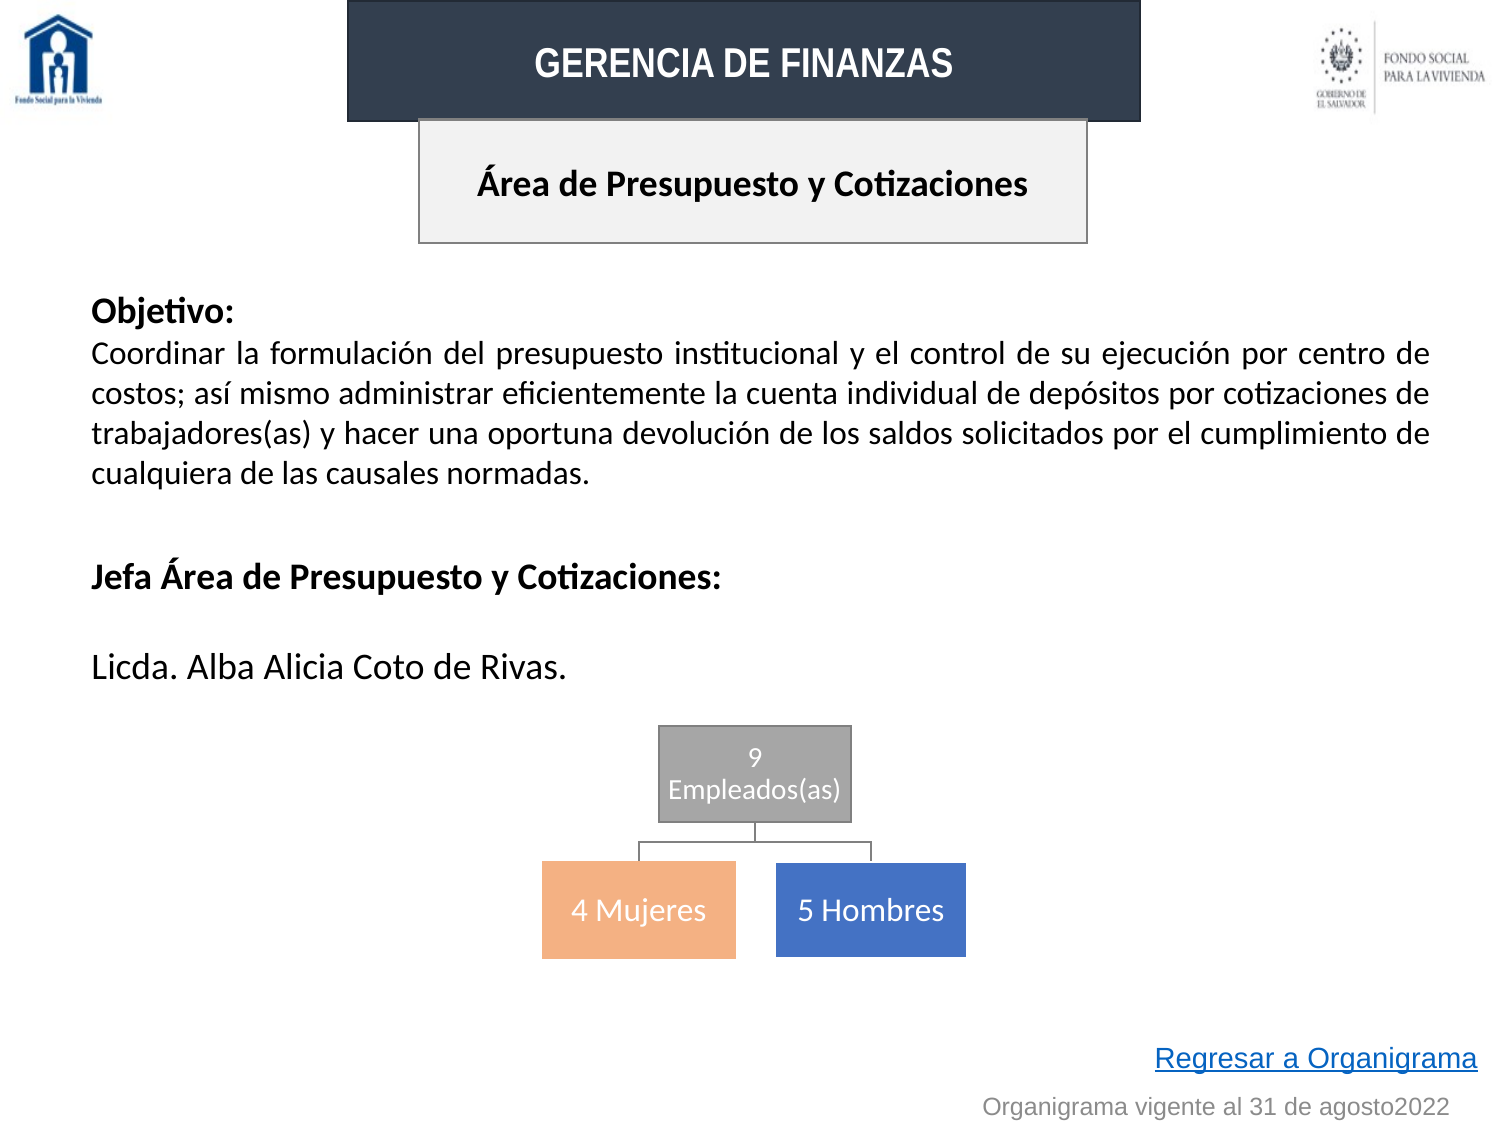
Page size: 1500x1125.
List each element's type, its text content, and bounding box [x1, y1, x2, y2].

text_box Área de Presupuesto y Cotizaciones [418, 118, 1088, 244]
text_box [507, 725, 1002, 959]
text_box Objetivo: Coordinar la formulación del presupuesto institucional y el control de su ejecución por centro de costos; así mismo administrar eficientemente la cuenta individual de depósitos por cotizaciones de trabajadores(as) y hacer una oportuna devolución de los saldos solicitados por el cumplimiento de cualquiera de las causales normadas. [76, 278, 1447, 499]
picture [0, 0, 1500, 1125]
text_box Jefa Área de Presupuesto y Cotizaciones: Licda. Alba Alicia Coto de Rivas. [76, 544, 786, 695]
footer Organigrama vigente al 31 de agosto2022 [916, 1075, 1500, 1125]
text_box GERENCIA DE FINANZAS [347, 0, 1141, 122]
text_box Regresar a Organigrama [1139, 1031, 1500, 1075]
